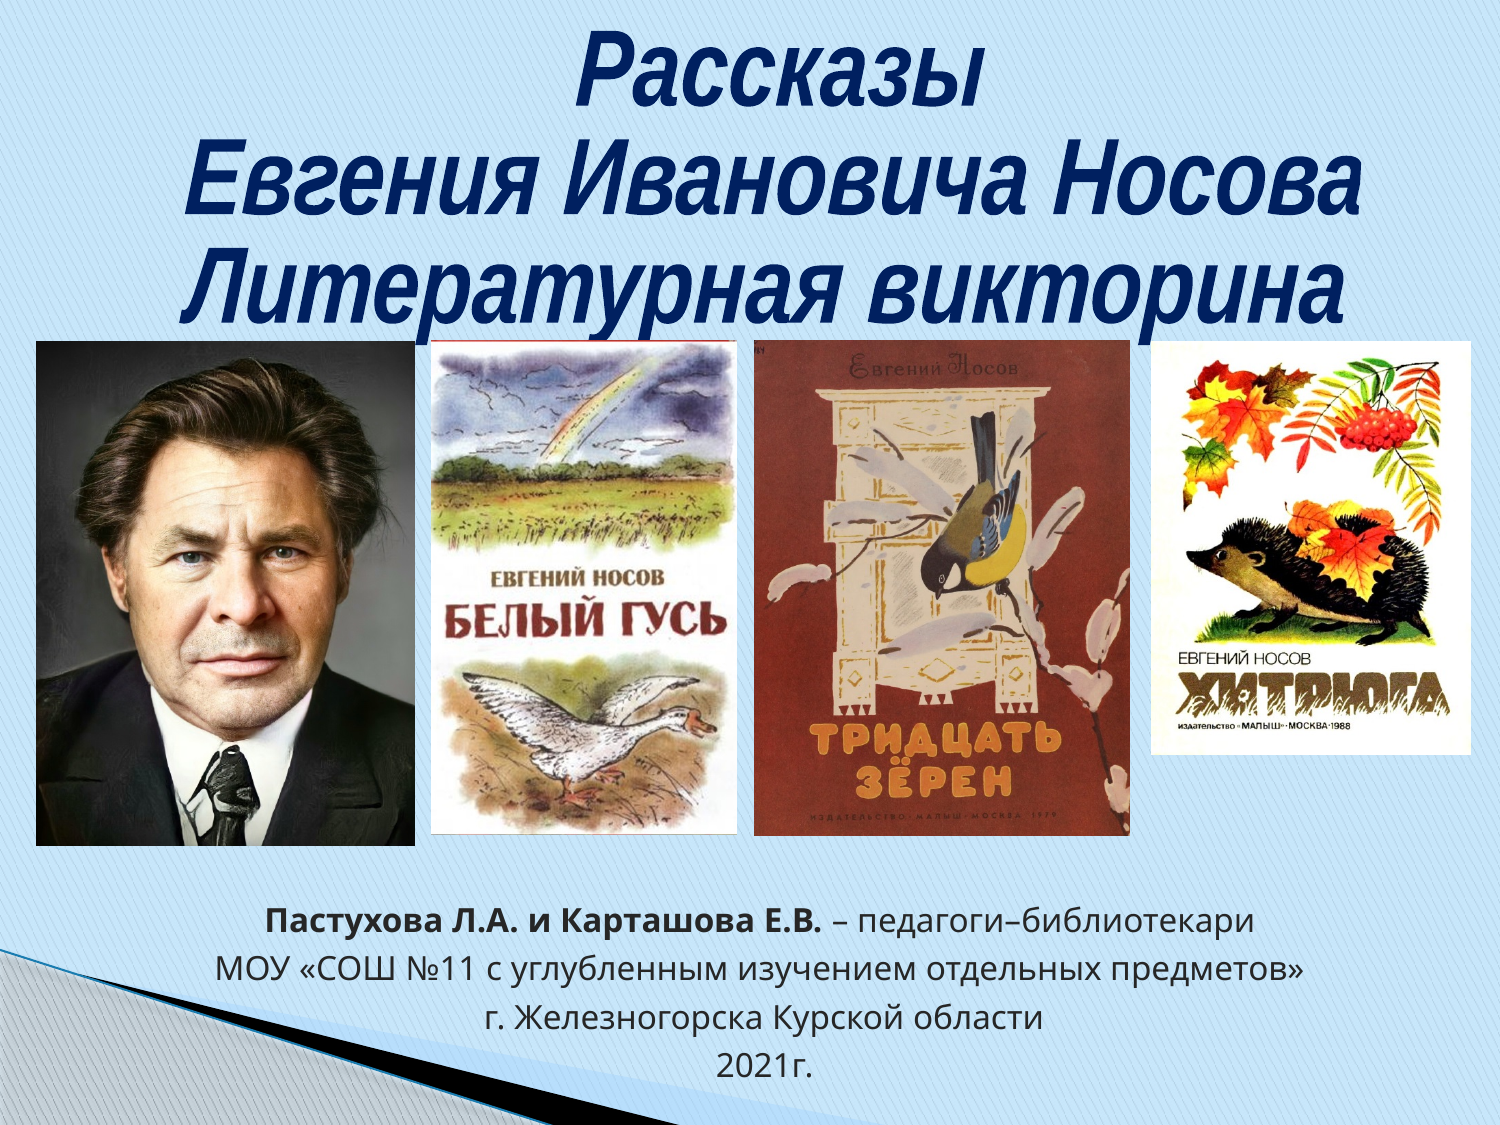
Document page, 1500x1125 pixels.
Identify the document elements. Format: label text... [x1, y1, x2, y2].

picture [36, 341, 415, 846]
picture [1151, 341, 1472, 755]
picture [430, 339, 737, 835]
text_box Пастухова Л.А. и Карташова Е.В. – педагоги–библиотекари МОУ «СОШ №11 с углубленным изучением отдельных предметов» г. Железногорска Курской области 2021г. [143, 892, 1369, 1120]
picture [754, 340, 1130, 837]
